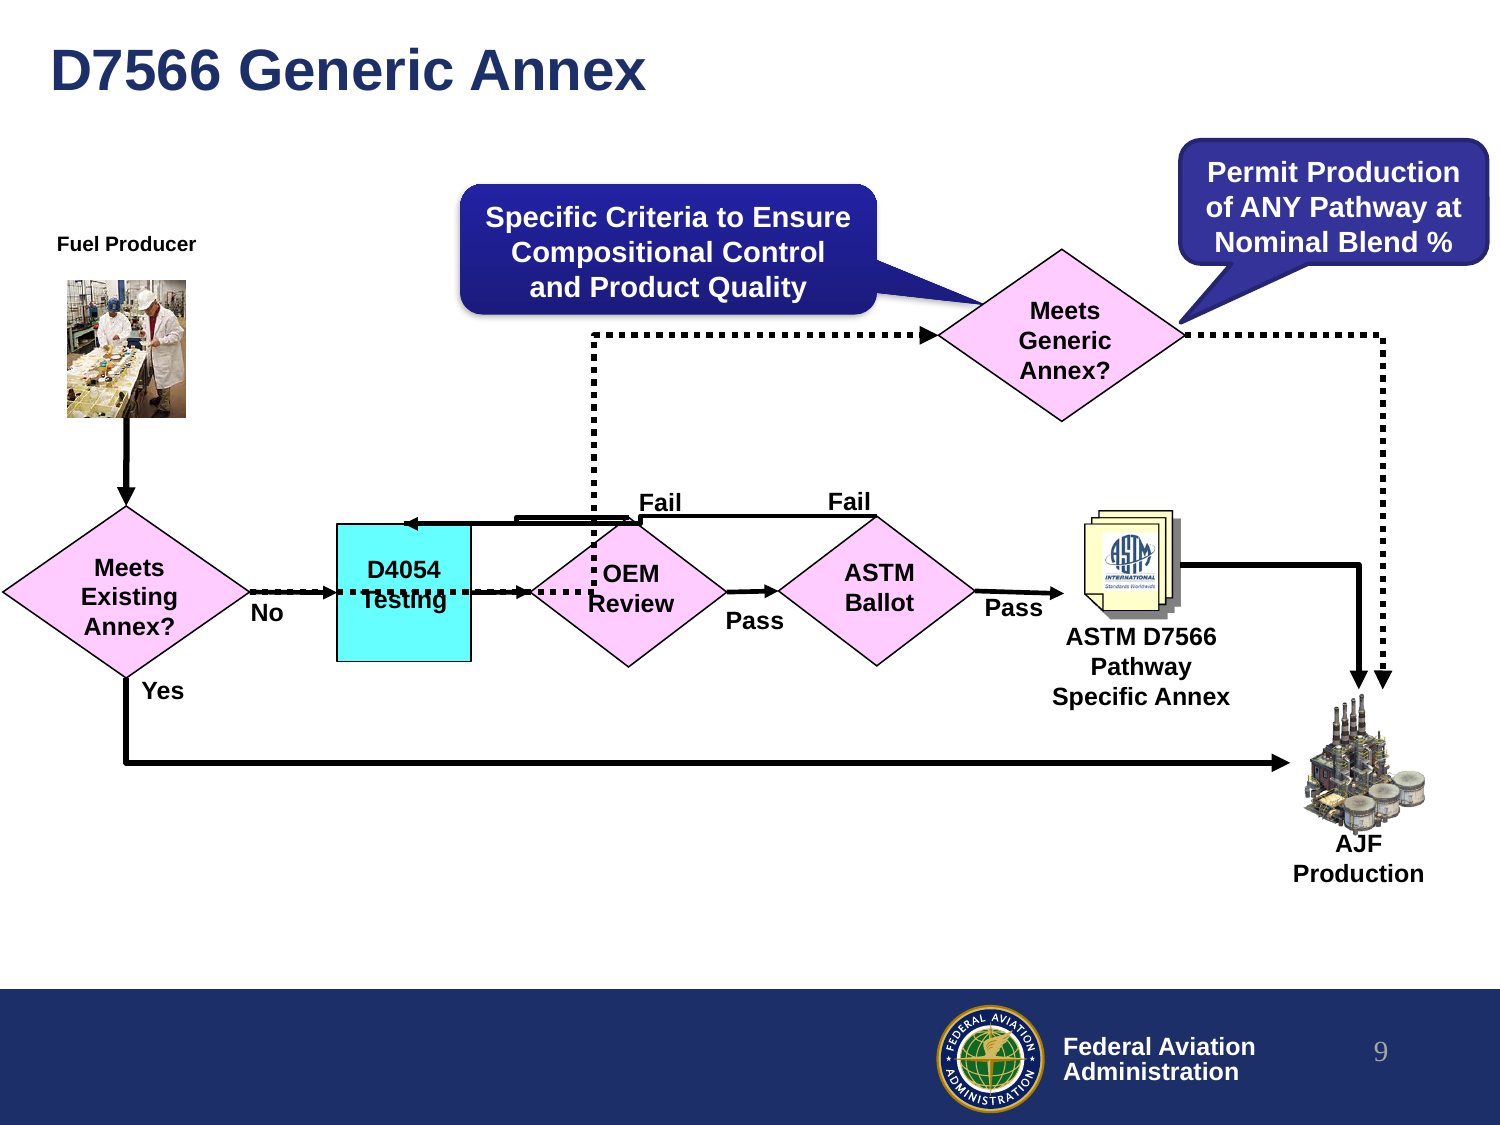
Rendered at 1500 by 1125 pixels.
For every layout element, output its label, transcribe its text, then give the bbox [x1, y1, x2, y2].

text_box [2, 139, 1488, 897]
title D7566 Generic Annex [34, 17, 1482, 118]
slide_number 9 [1091, 1025, 1404, 1100]
